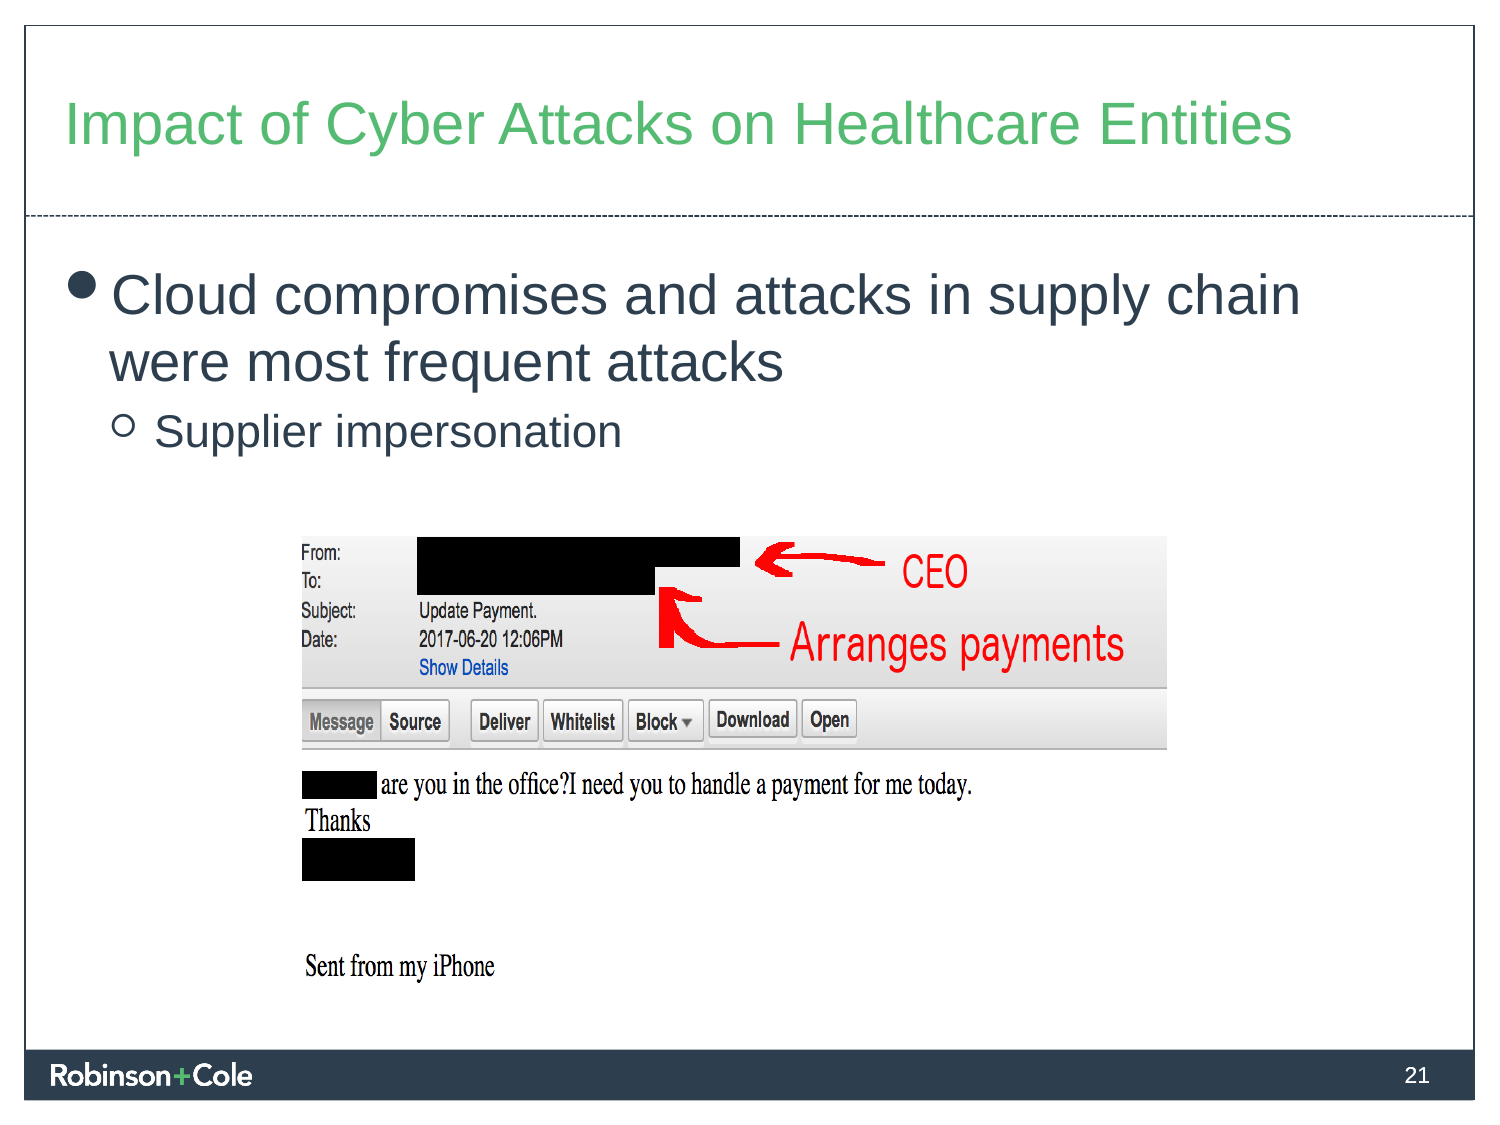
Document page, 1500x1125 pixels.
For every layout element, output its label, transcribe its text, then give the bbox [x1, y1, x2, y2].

picture [302, 536, 1167, 1022]
title Impact of Cyber Attacks on Healthcare Entities [49, 50, 1450, 193]
picture [51, 1062, 252, 1086]
list Cloud compromises and attacks in supply chain were most frequent attacks Supplier impersonation [49, 250, 1445, 1001]
